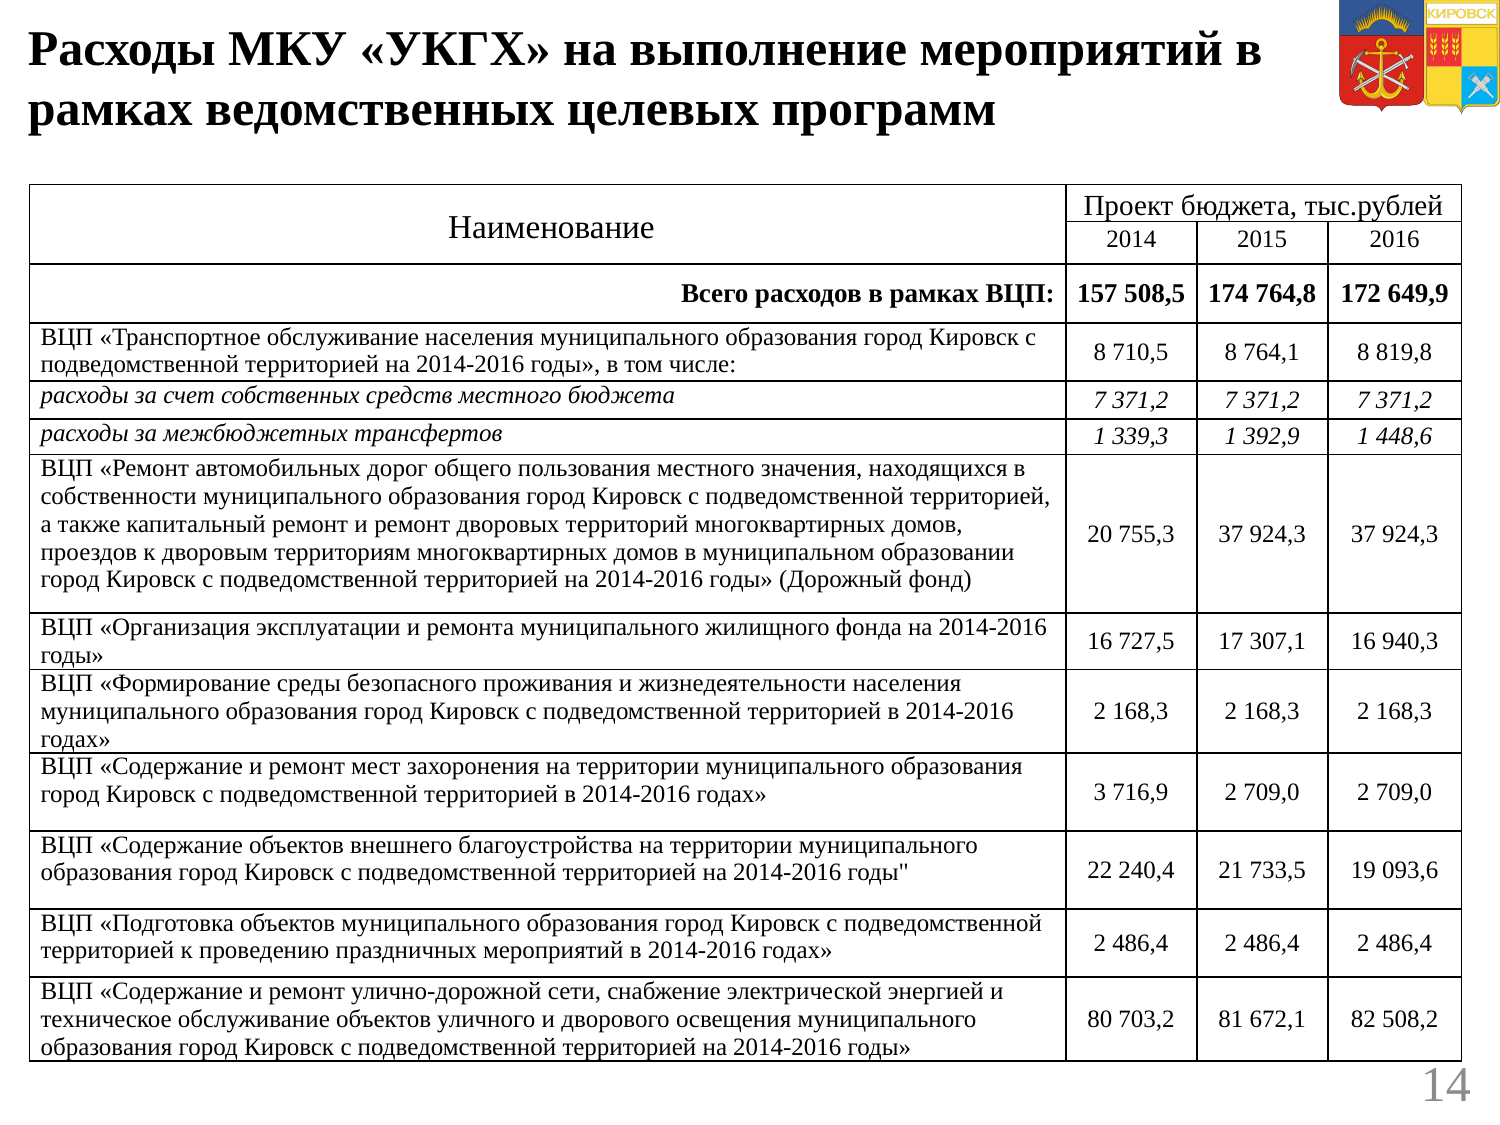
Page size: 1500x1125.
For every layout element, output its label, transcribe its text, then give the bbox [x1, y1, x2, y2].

table_cell 37 924,3 [1329, 455, 1461, 612]
table_cell 7 371,2 [1067, 382, 1196, 418]
table_cell 157 508,5 [1067, 265, 1196, 322]
slide_number 14 [1299, 1051, 1486, 1112]
table_cell ВЦП «Содержание и ремонт улично-дорожной сети, снабжение электрической энергией и техническое обслуживание объектов уличного и дворового освещения муниципального образования город Кировск с подведомственной территорией на 2014-2016 годы» [30, 978, 1065, 1060]
table_cell 22 240,4 [1067, 832, 1196, 908]
table_cell 8 819,8 [1329, 324, 1461, 380]
table_cell ВЦП «Организация эксплуатации и ремонта муниципального жилищного фонда на 2014-2016 годы» [30, 614, 1065, 669]
table_cell 37 924,3 [1198, 455, 1327, 612]
table_cell расходы за межбюджетных трансфертов [30, 420, 1065, 454]
table_cell 2014 [1067, 222, 1196, 263]
table_header Наименование [30, 185, 1065, 263]
table_cell 82 508,2 [1329, 978, 1461, 1060]
table_cell 2 486,4 [1329, 910, 1461, 976]
table_cell ВЦП «Содержание и ремонт мест захоронения на территории муниципального образования город Кировск с подведомственной территорией в 2014-2016 годах» [30, 754, 1065, 830]
table_cell 2 168,3 [1198, 670, 1327, 752]
table_cell ВЦП «Транспортное обслуживание населения муниципального образования город Кировск с подведомственной территорией на 2014-2016 годы», в том числе: [30, 324, 1065, 380]
table_cell 2 168,3 [1067, 670, 1196, 752]
table_cell 16 727,5 [1067, 614, 1196, 669]
table_cell 17 307,1 [1198, 614, 1327, 669]
table_header Проект бюджета, тыс.рублей [1067, 185, 1461, 221]
table_cell 80 703,2 [1067, 978, 1196, 1060]
table_cell 8 710,5 [1067, 324, 1196, 380]
table_cell 2 486,4 [1067, 910, 1196, 976]
table_cell 2016 [1329, 222, 1461, 263]
table_cell 1 392,9 [1198, 420, 1327, 454]
table_cell ВЦП «Формирование среды безопасного проживания и жизнедеятельности населения муниципального образования город Кировск с подведомственной территорией в 2014-2016 годах» [30, 670, 1065, 752]
table_cell 2 709,0 [1198, 754, 1327, 830]
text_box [1313, 0, 1500, 123]
table_cell 1 448,6 [1329, 420, 1461, 454]
table_cell 2015 [1198, 222, 1327, 263]
table_cell 2 709,0 [1329, 754, 1461, 830]
table_cell 172 649,9 [1329, 265, 1461, 322]
table_cell 21 733,5 [1198, 832, 1327, 908]
table_cell 174 764,8 [1198, 265, 1327, 322]
table_cell 2 486,4 [1198, 910, 1327, 976]
table_cell 8 764,1 [1198, 324, 1327, 380]
table_cell Всего расходов в рамках ВЦП: [30, 265, 1065, 322]
table_cell 7 371,2 [1198, 382, 1327, 418]
table_cell ВЦП «Ремонт автомобильных дорог общего пользования местного значения, находящихся в собственности муниципального образования город Кировск с подведомственной территорией, а также капитальный ремонт и ремонт дворовых территорий многоквартирных домов, проездов к дворовым территориям многоквартирных домов в муниципальном образовании город Кировск с подведомственной территорией на 2014-2016 годы» (Дорожный фонд) [30, 455, 1065, 612]
table_cell ВЦП «Содержание объектов внешнего благоустройства на территории муниципального образования город Кировск с подведомственной территорией на 2014-2016 годы" [30, 832, 1065, 908]
table_cell 1 339,3 [1067, 420, 1196, 454]
table_cell ВЦП «Подготовка объектов муниципального образования город Кировск с подведомственной территорией к проведению праздничных мероприятий в 2014-2016 годах» [30, 910, 1065, 976]
table_cell 20 755,3 [1067, 455, 1196, 612]
table_cell 2 168,3 [1329, 670, 1461, 752]
table_cell 19 093,6 [1329, 832, 1461, 908]
table_cell расходы за счет собственных средств местного бюджета [30, 382, 1065, 418]
table_cell 16 940,3 [1329, 614, 1461, 669]
table_cell 3 716,9 [1067, 754, 1196, 830]
table_cell 7 371,2 [1329, 382, 1461, 418]
table_cell 81 672,1 [1198, 978, 1327, 1060]
title Расходы МКУ «УКГХ» на выполнение мероприятий в рамках ведомственных целевых программ [27, 7, 1424, 185]
